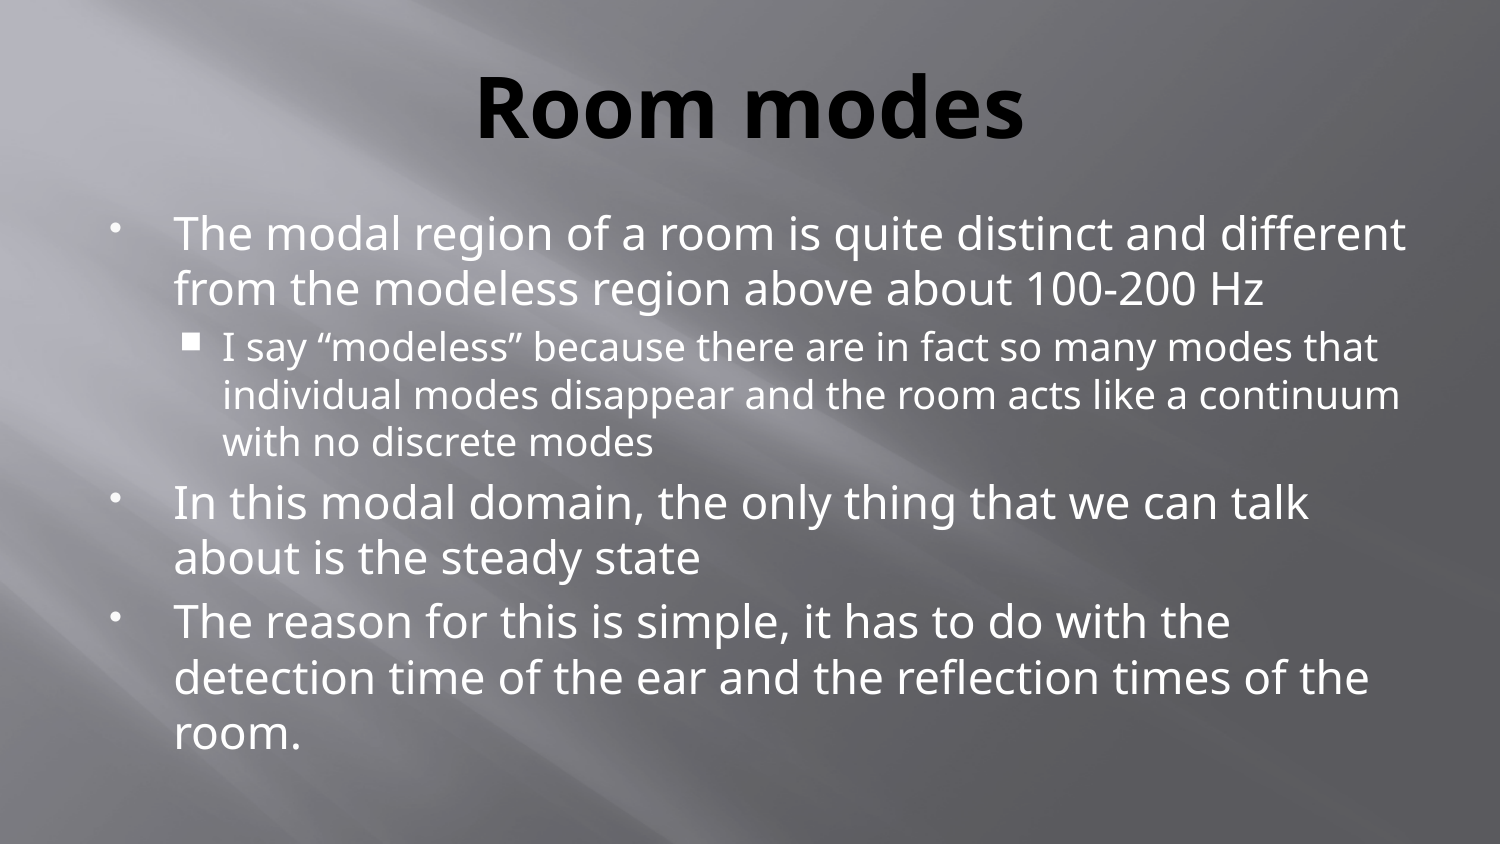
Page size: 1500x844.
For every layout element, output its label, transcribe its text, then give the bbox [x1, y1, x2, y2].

title Room modes [75, 33, 1425, 175]
list The modal region of a room is quite distinct and different from the modeless region above about 100-200 Hz I say “modeless” because there are in fact so many modes that individual modes disappear and the room acts like a continuum with no discrete modes In this modal domain, the only thing that we can talk about is the steady state The reason for this is simple, it has to do with the detection time of the ear and the reflection times of the room. [75, 196, 1425, 777]
